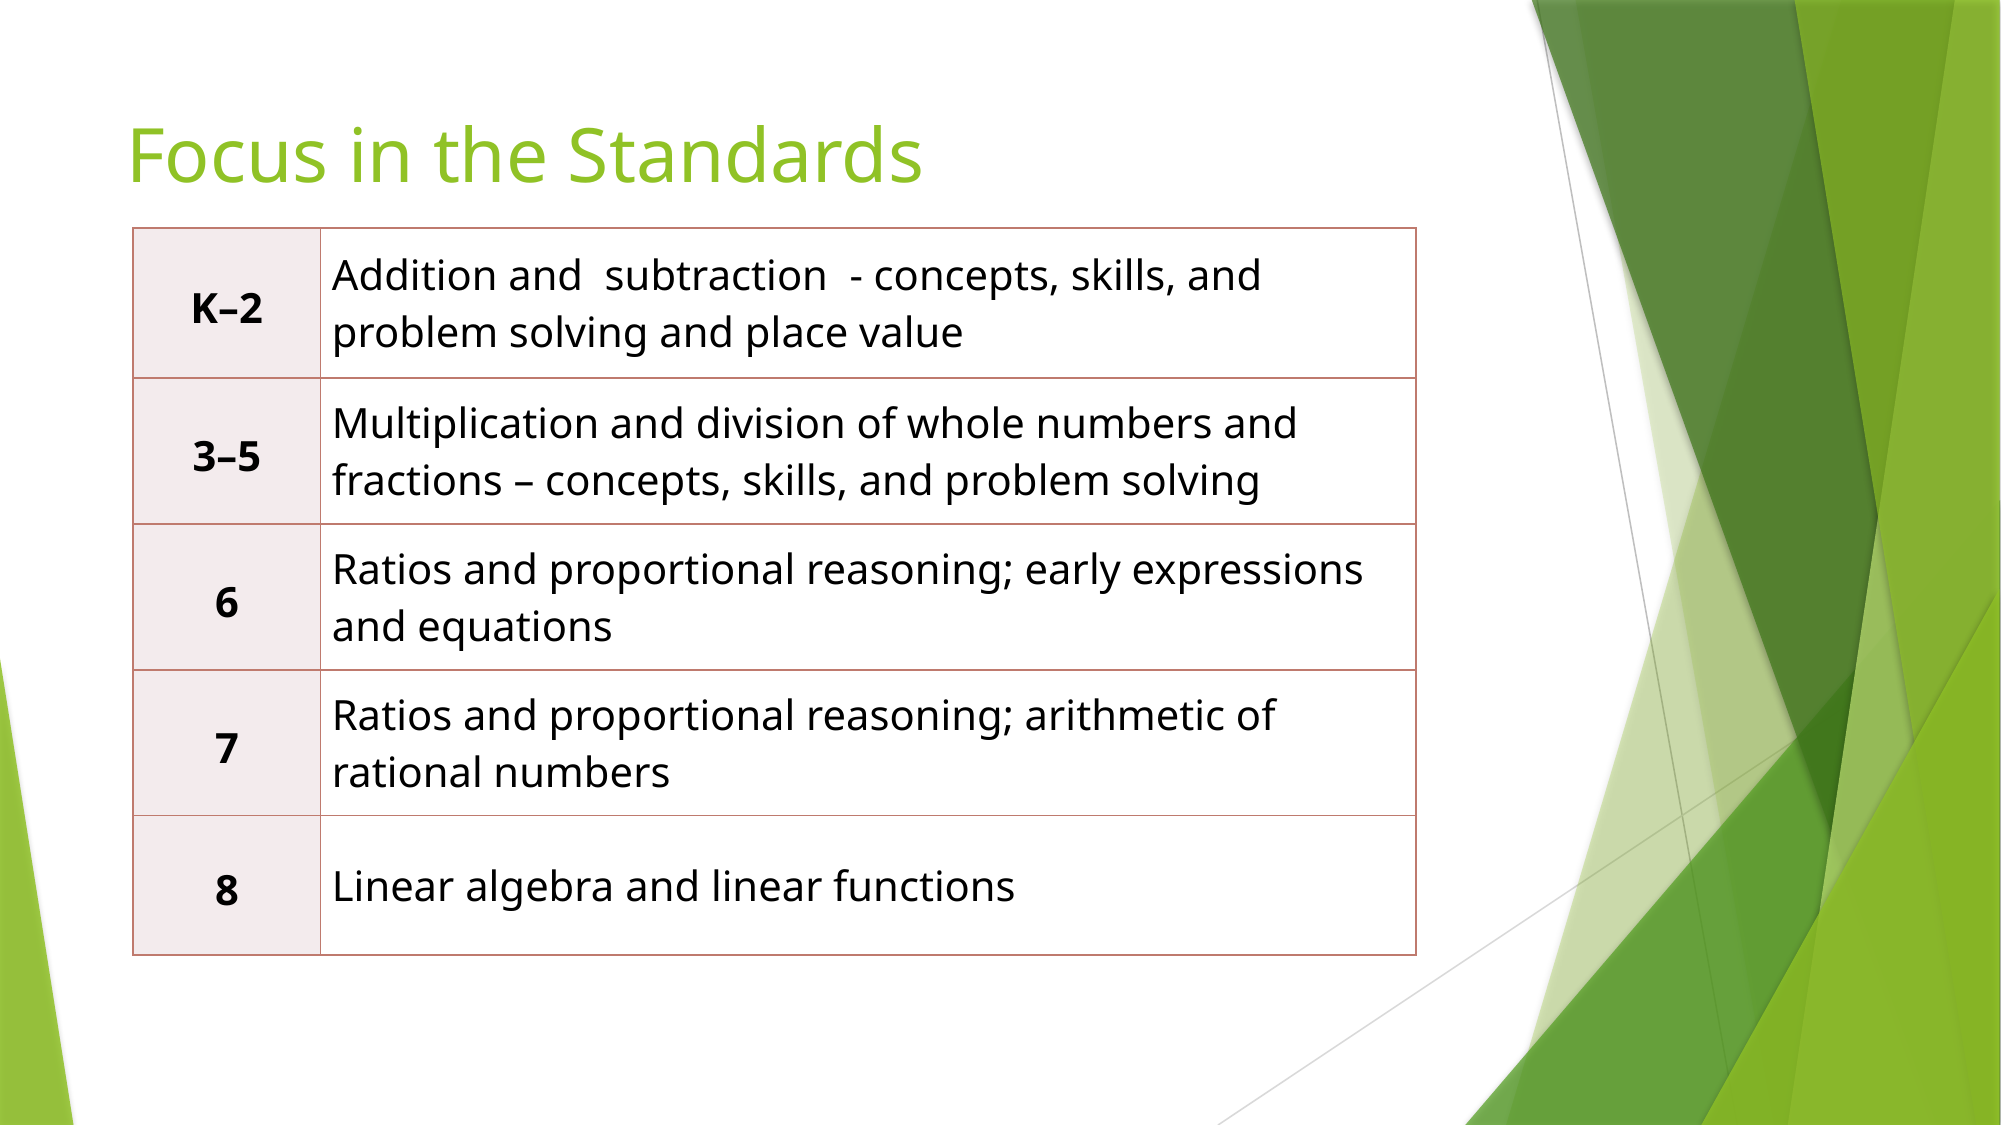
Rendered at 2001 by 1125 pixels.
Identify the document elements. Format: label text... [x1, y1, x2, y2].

table_header K–2 [134, 229, 320, 377]
table_cell Ratios and proportional reasoning; arithmetic of rational numbers [321, 671, 1415, 815]
table_header Addition and subtraction - concepts, skills, and problem solving and place value [321, 229, 1415, 377]
table_cell Linear algebra and linear functions [321, 816, 1415, 954]
table_cell Ratios and proportional reasoning; early expressions and equations [321, 525, 1415, 669]
table_cell 6 [134, 525, 320, 669]
title Focus in the Standards [111, 99, 1522, 229]
table_cell 8 [134, 816, 320, 954]
table_cell Multiplication and division of whole numbers and fractions – concepts, skills, and problem solving [321, 379, 1415, 523]
table_cell 3–5 [134, 379, 320, 523]
table_cell 7 [134, 671, 320, 815]
